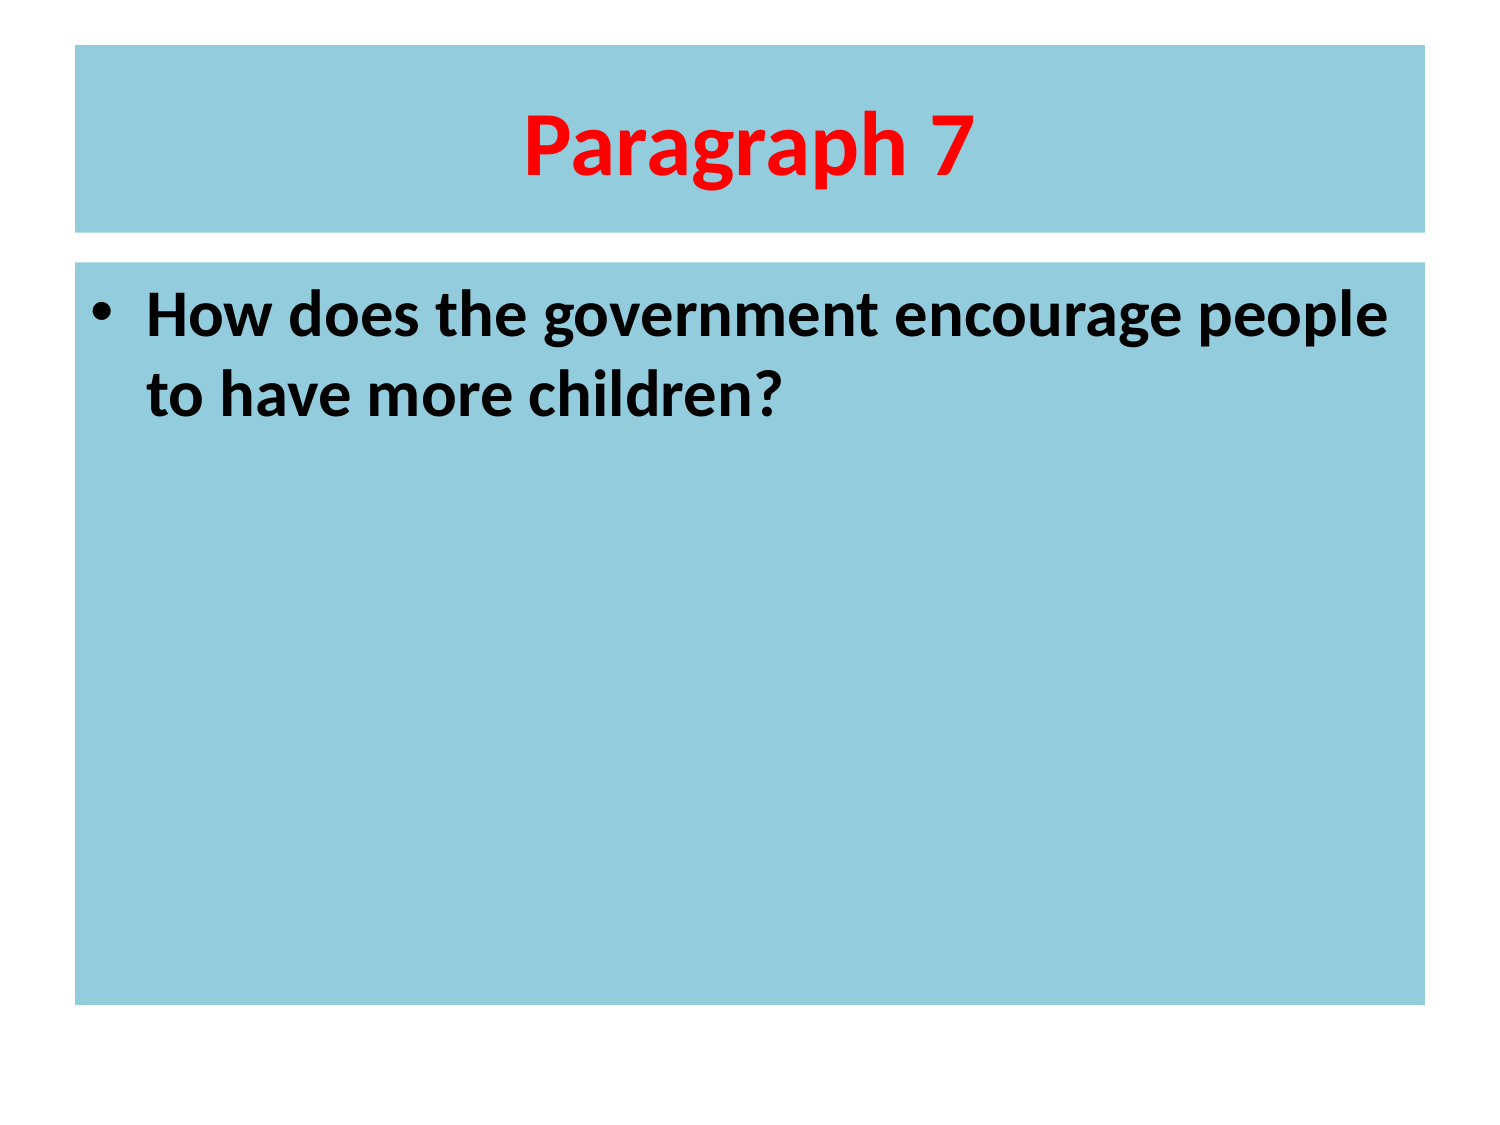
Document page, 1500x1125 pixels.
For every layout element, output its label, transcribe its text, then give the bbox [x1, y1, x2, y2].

title Paragraph 7 [75, 45, 1425, 233]
list How does the government encourage people to have more children? [75, 262, 1425, 1005]
